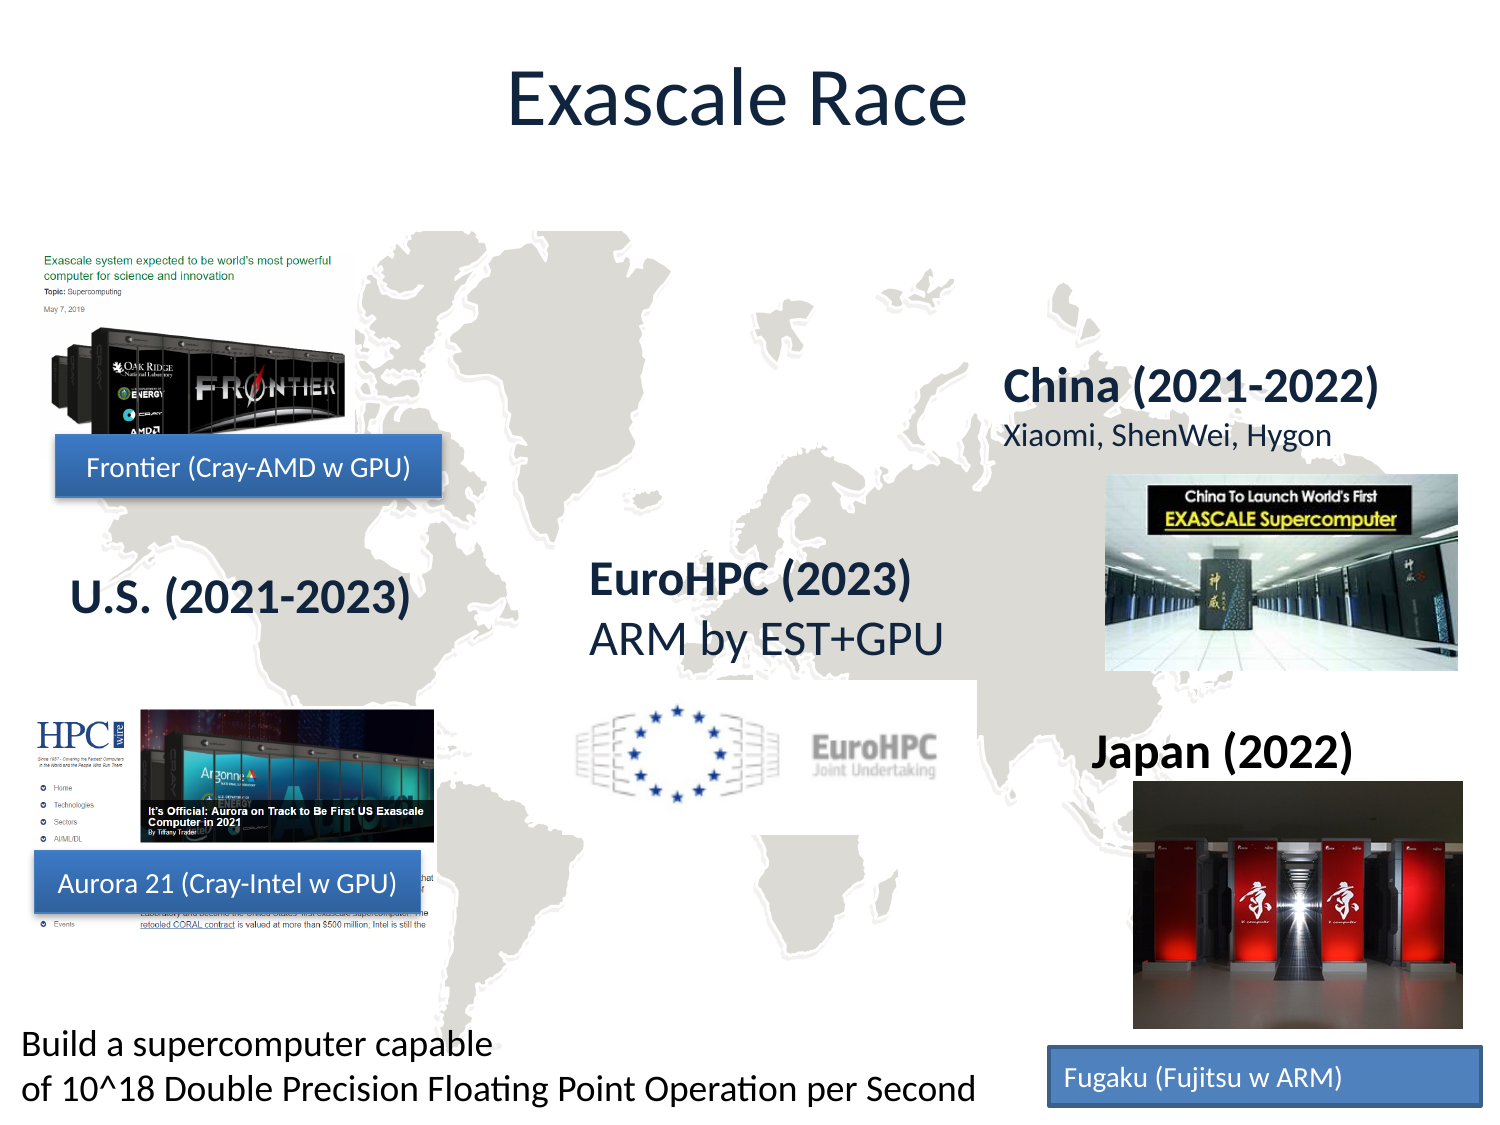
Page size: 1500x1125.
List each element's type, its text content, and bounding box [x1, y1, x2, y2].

text_box Fugaku (Fujitsu w ARM) [1047, 1062, 1483, 1108]
picture [6, 231, 1500, 1053]
text_box Exascale Race [53, 35, 1424, 150]
text_box Build a supercomputer capable of 10^18 Double Precision Floating Point Operation per Second [6, 1061, 993, 1117]
